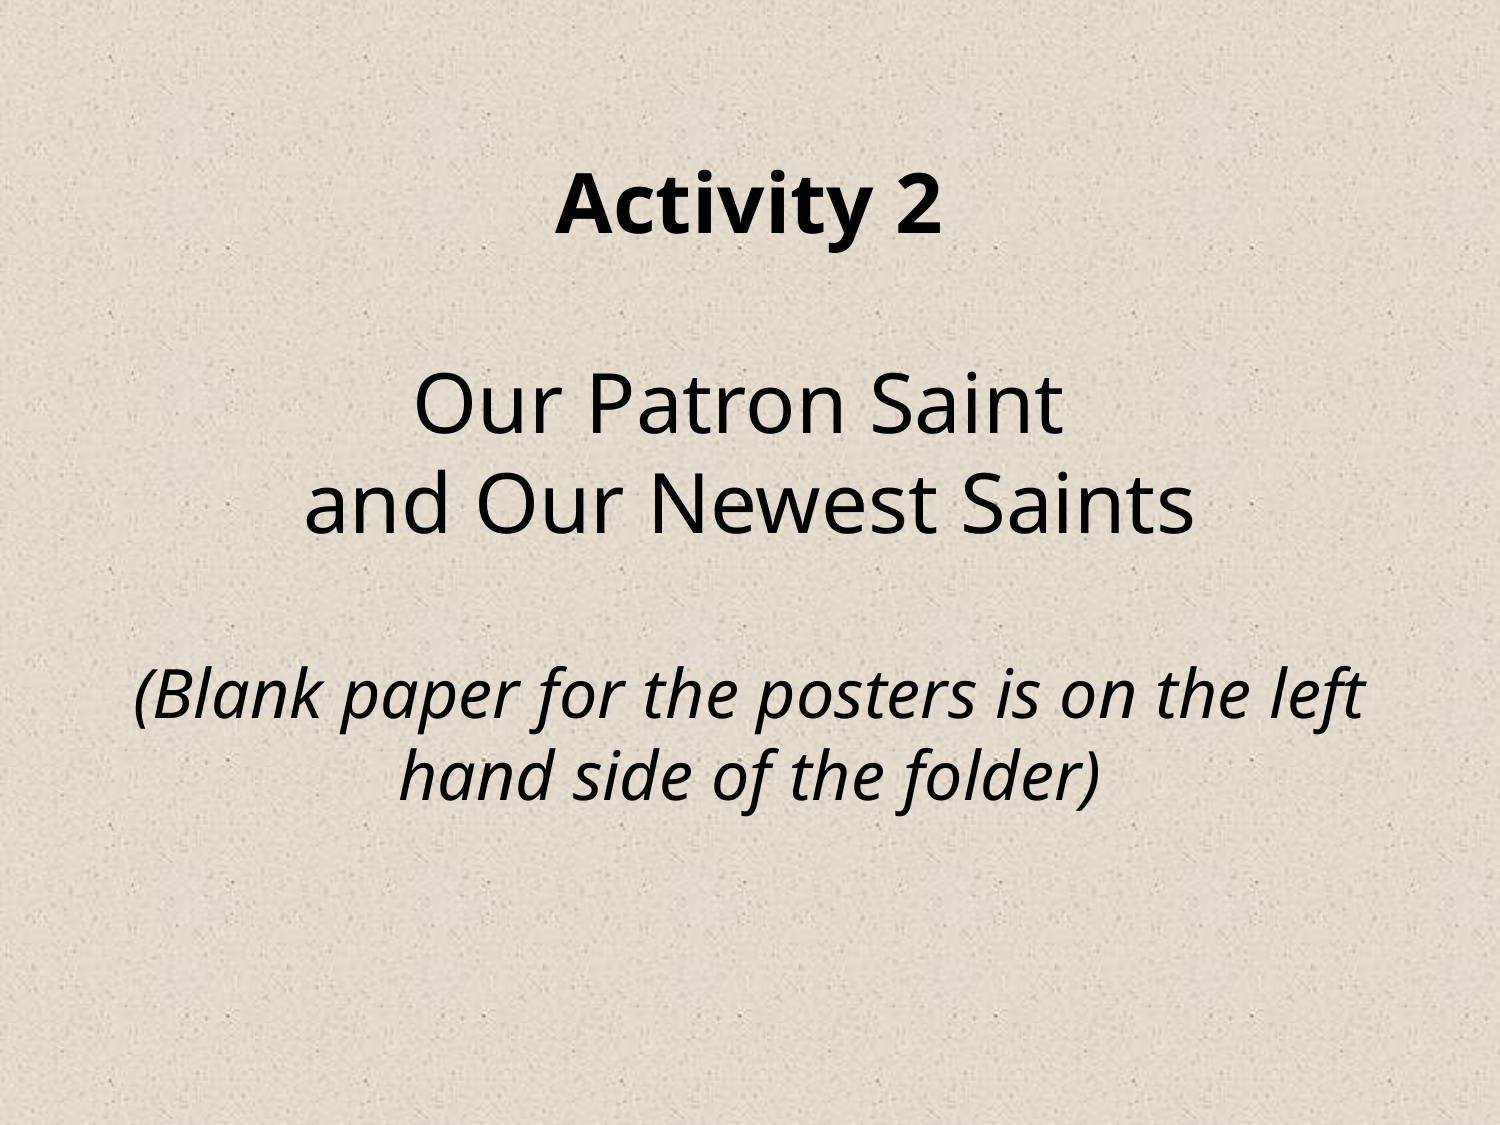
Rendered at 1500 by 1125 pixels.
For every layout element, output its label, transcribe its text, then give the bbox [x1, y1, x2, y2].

title Activity 2 Our Patron Saint and Our Newest Saints (Blank paper for the posters is on the left hand side of the folder) [75, 138, 1425, 1026]
picture [0, 0, 1500, 1125]
